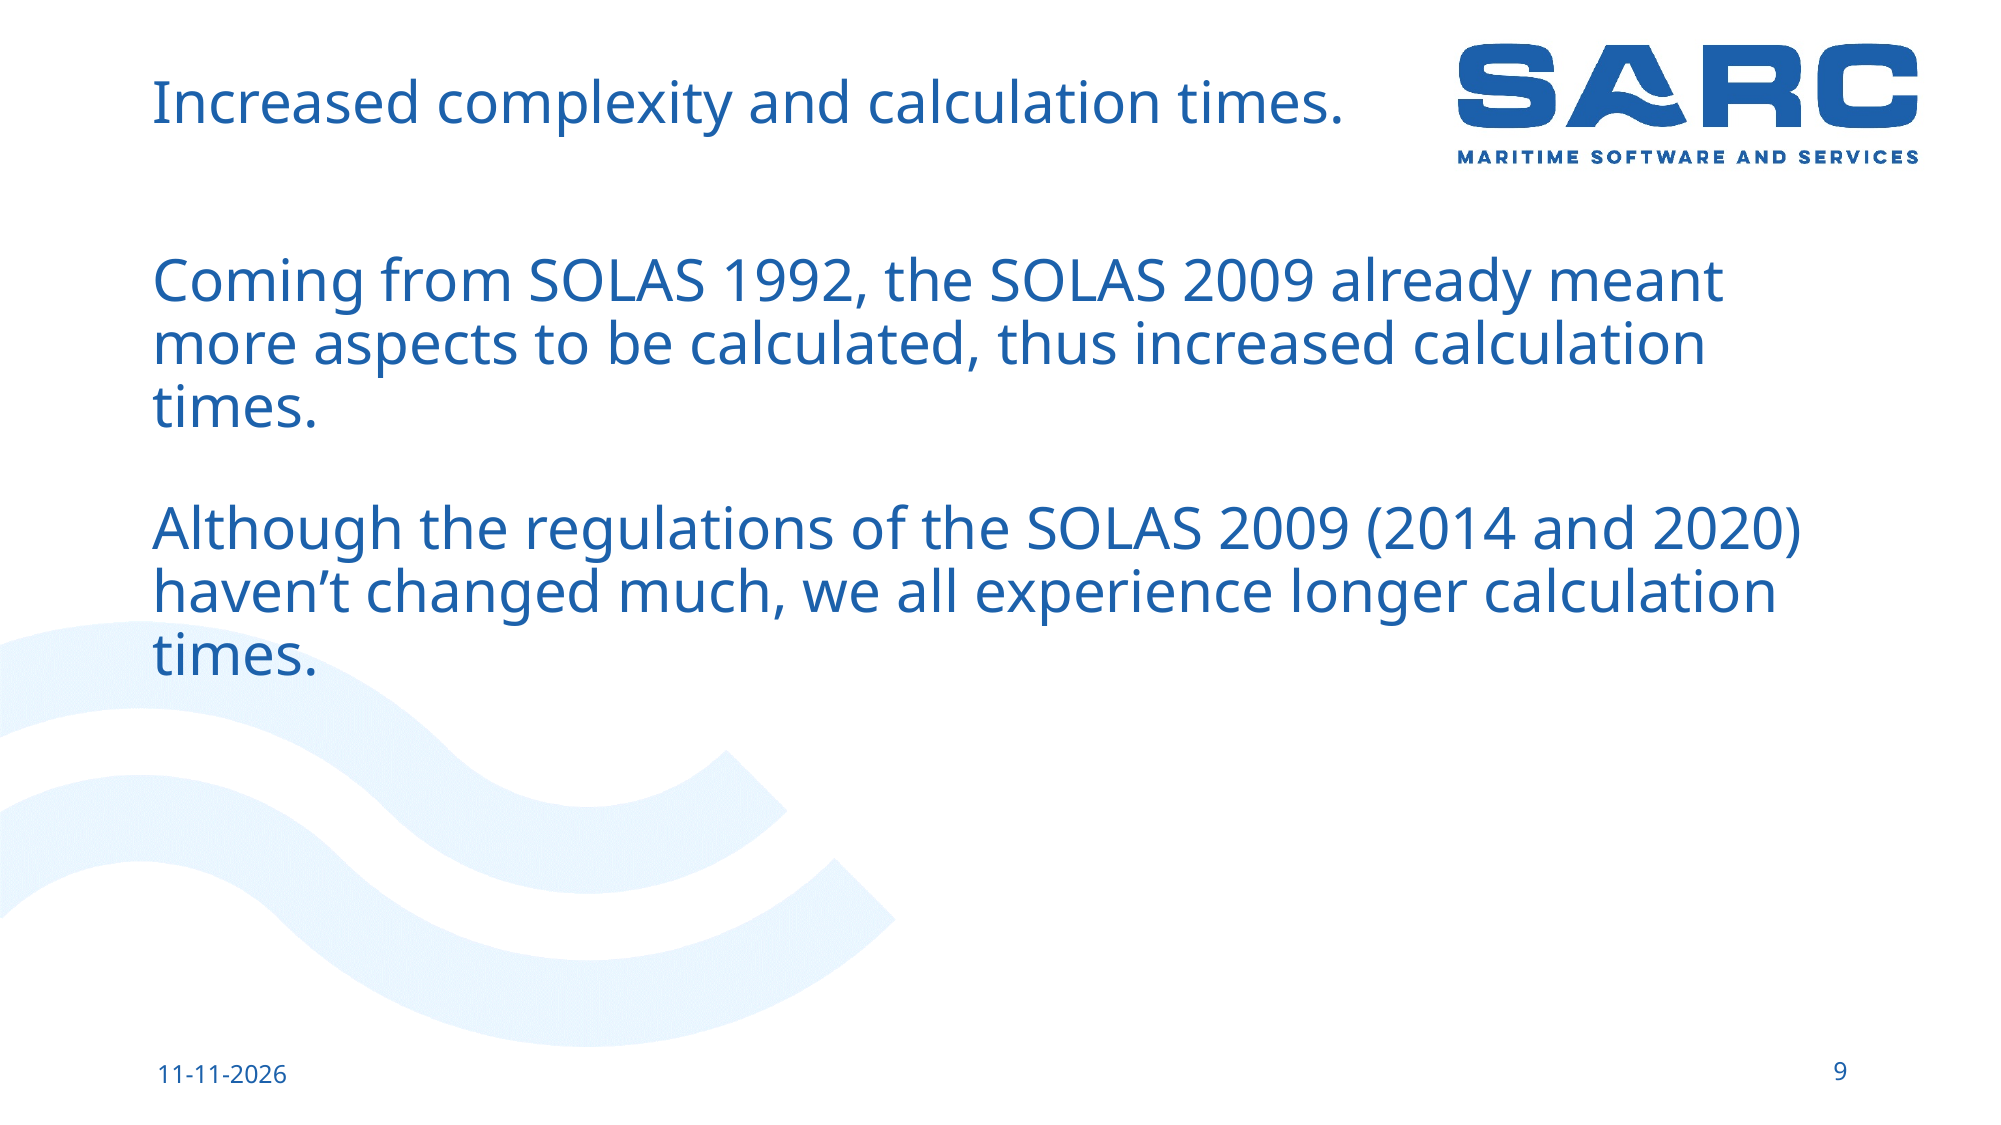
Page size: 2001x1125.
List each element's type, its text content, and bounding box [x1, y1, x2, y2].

title Increased complexity and calculation times. [137, 59, 1413, 149]
list Coming from SOLAS 1992, the SOLAS 2009 already meant more aspects to be calculated, thus increased calculation times. Although the regulations of the SOLAS 2009 (2014 and 2020) haven’t changed much, we all experience longer calculation times. [137, 243, 1886, 1014]
picture [1443, 28, 1932, 179]
slide_number 9 [1412, 1042, 1863, 1103]
picture [0, 621, 896, 1047]
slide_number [142, 1045, 592, 1106]
